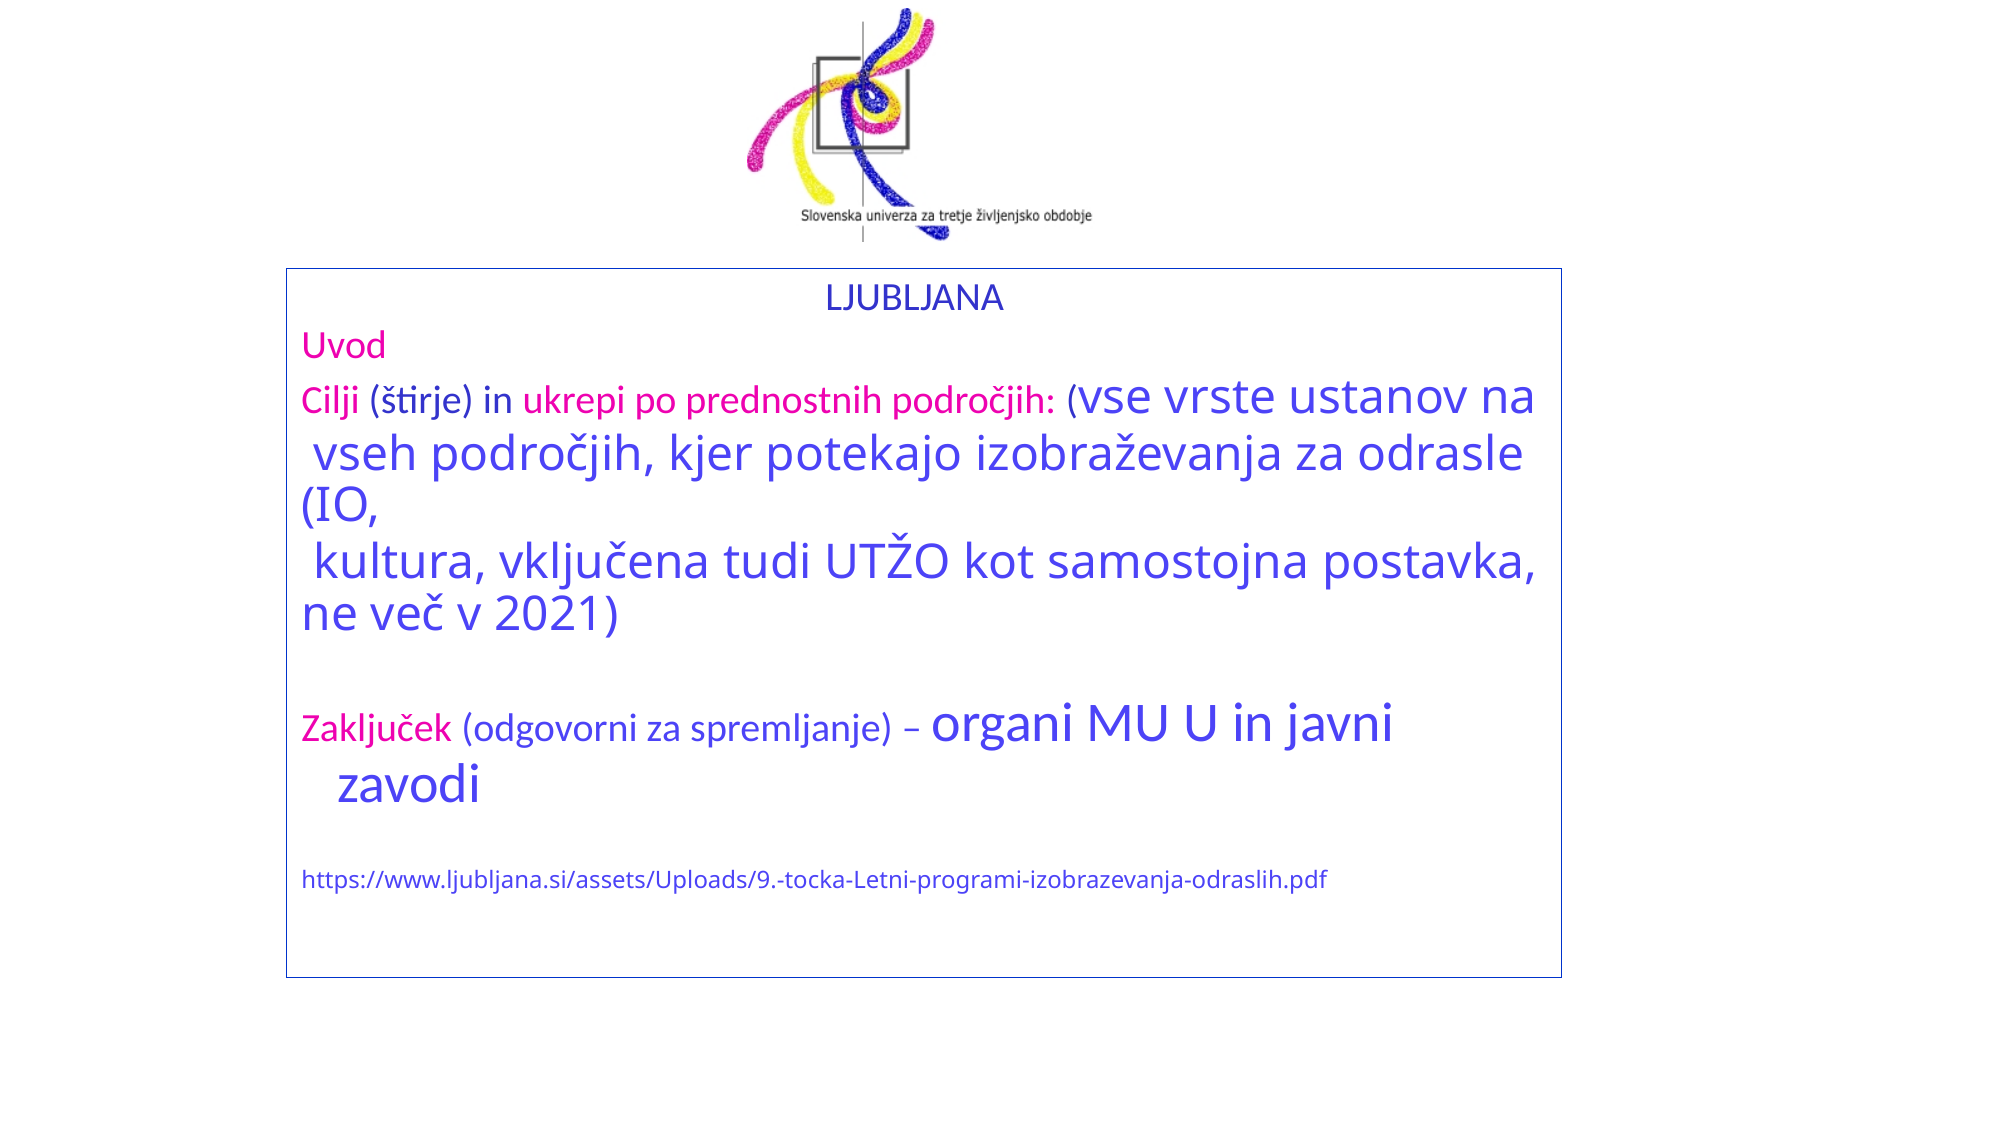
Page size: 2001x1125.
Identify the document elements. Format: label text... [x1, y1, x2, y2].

picture [747, 8, 1101, 242]
list LJUBLJANA Uvod Cilji (štirje) in ukrepi po prednostnih področjih: (vse vrste ustanov na vseh področjih, kjer potekajo izobraževanja za odrasle (IO, kultura, vključena tudi UTŽO kot samostojna postavka, ne več v 2021) Zaključek (odgovorni za spremljanje) – organi MU U in javni zavodi https://www.ljubljana.si/assets/Uploads/9.-tocka-Letni-programi-izobrazevanja-odraslih.pdf [286, 268, 1562, 978]
